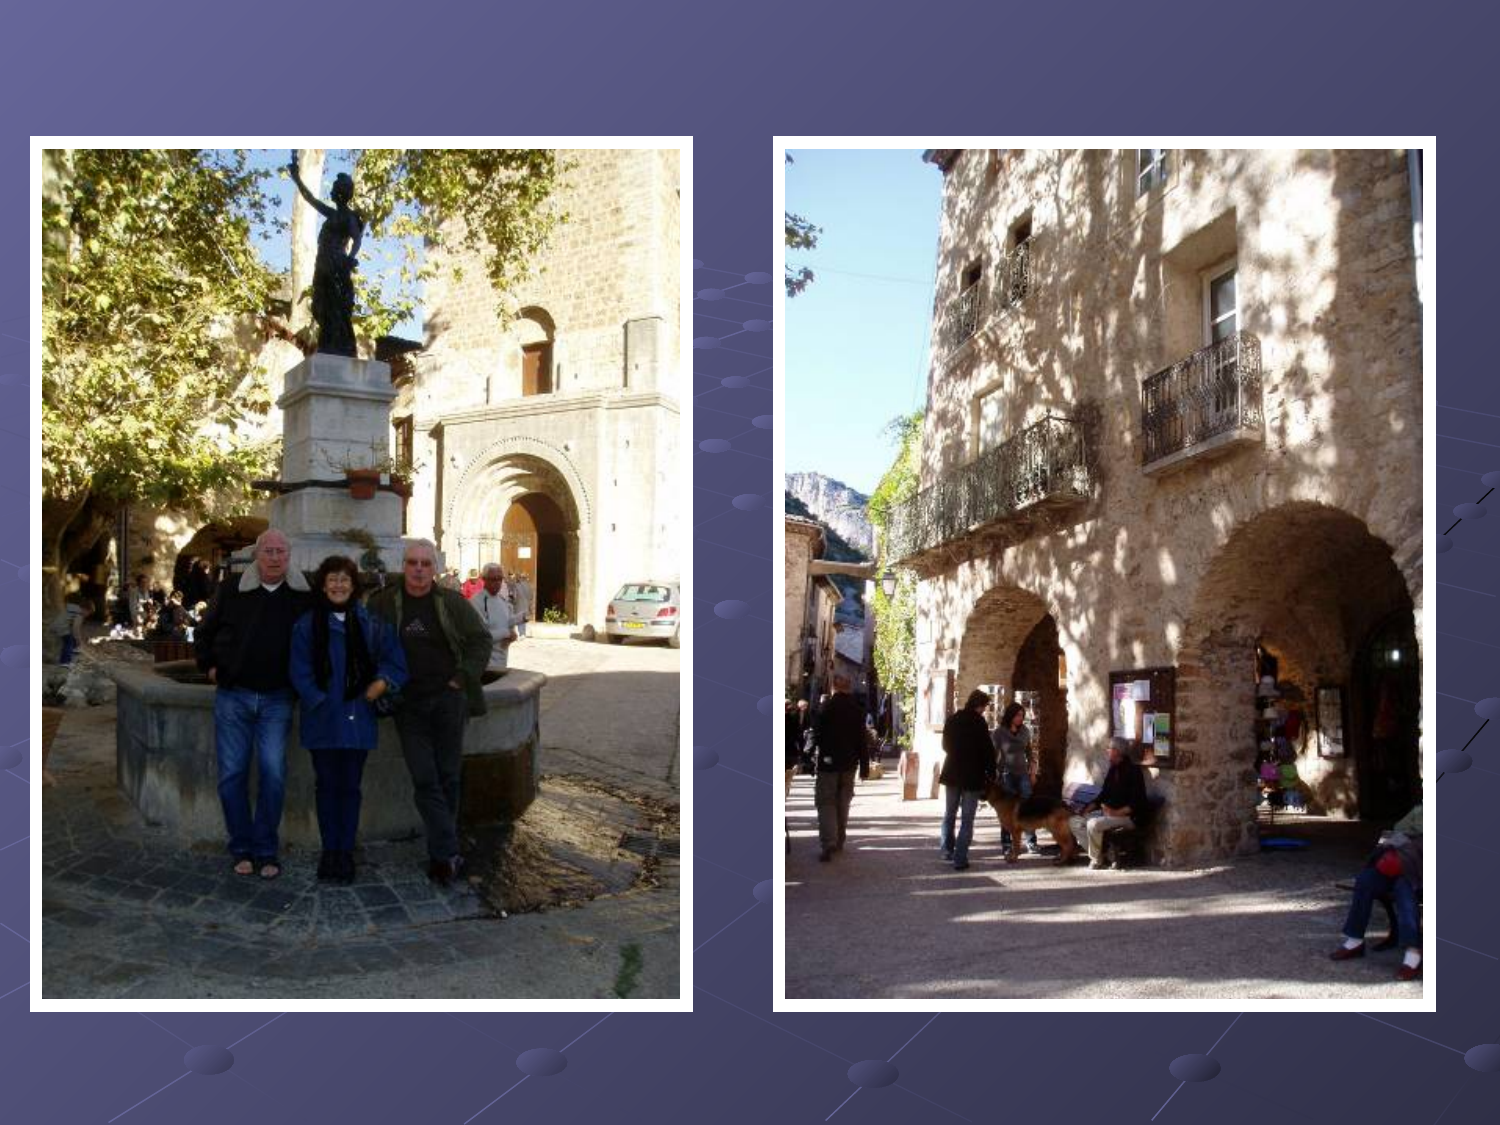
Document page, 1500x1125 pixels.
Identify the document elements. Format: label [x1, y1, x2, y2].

list [785, 148, 1424, 1000]
list [42, 148, 681, 1000]
